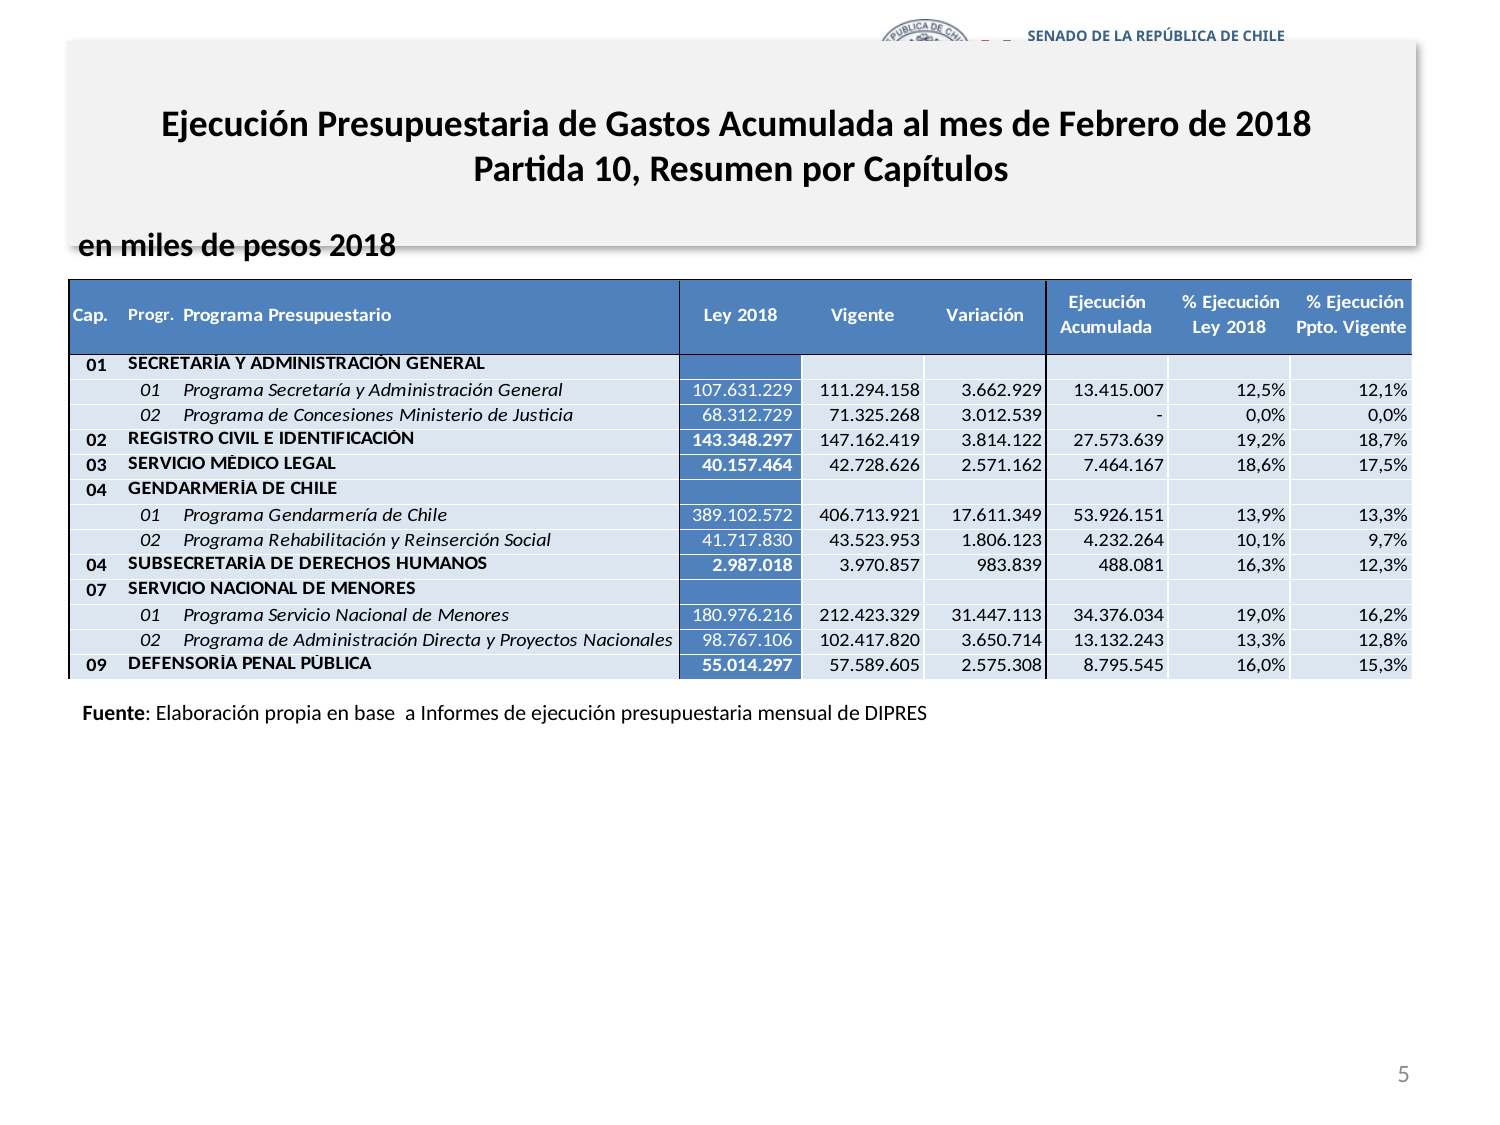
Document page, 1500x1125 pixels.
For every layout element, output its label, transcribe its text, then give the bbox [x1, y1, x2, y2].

text_box Fuente: Elaboración propia en base a Informes de ejecución presupuestaria mensual de DIPRES [67, 691, 1447, 752]
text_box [67, 278, 1414, 681]
picture [879, 19, 973, 41]
title Ejecución Presupuestaria de Gastos Acumulada al mes de Febrero de 2018 Partida 10, Resumen por Capítulos [67, 41, 1415, 246]
text_box en miles de pesos 2018 [63, 216, 1414, 268]
slide_number 5 [1074, 1042, 1425, 1103]
